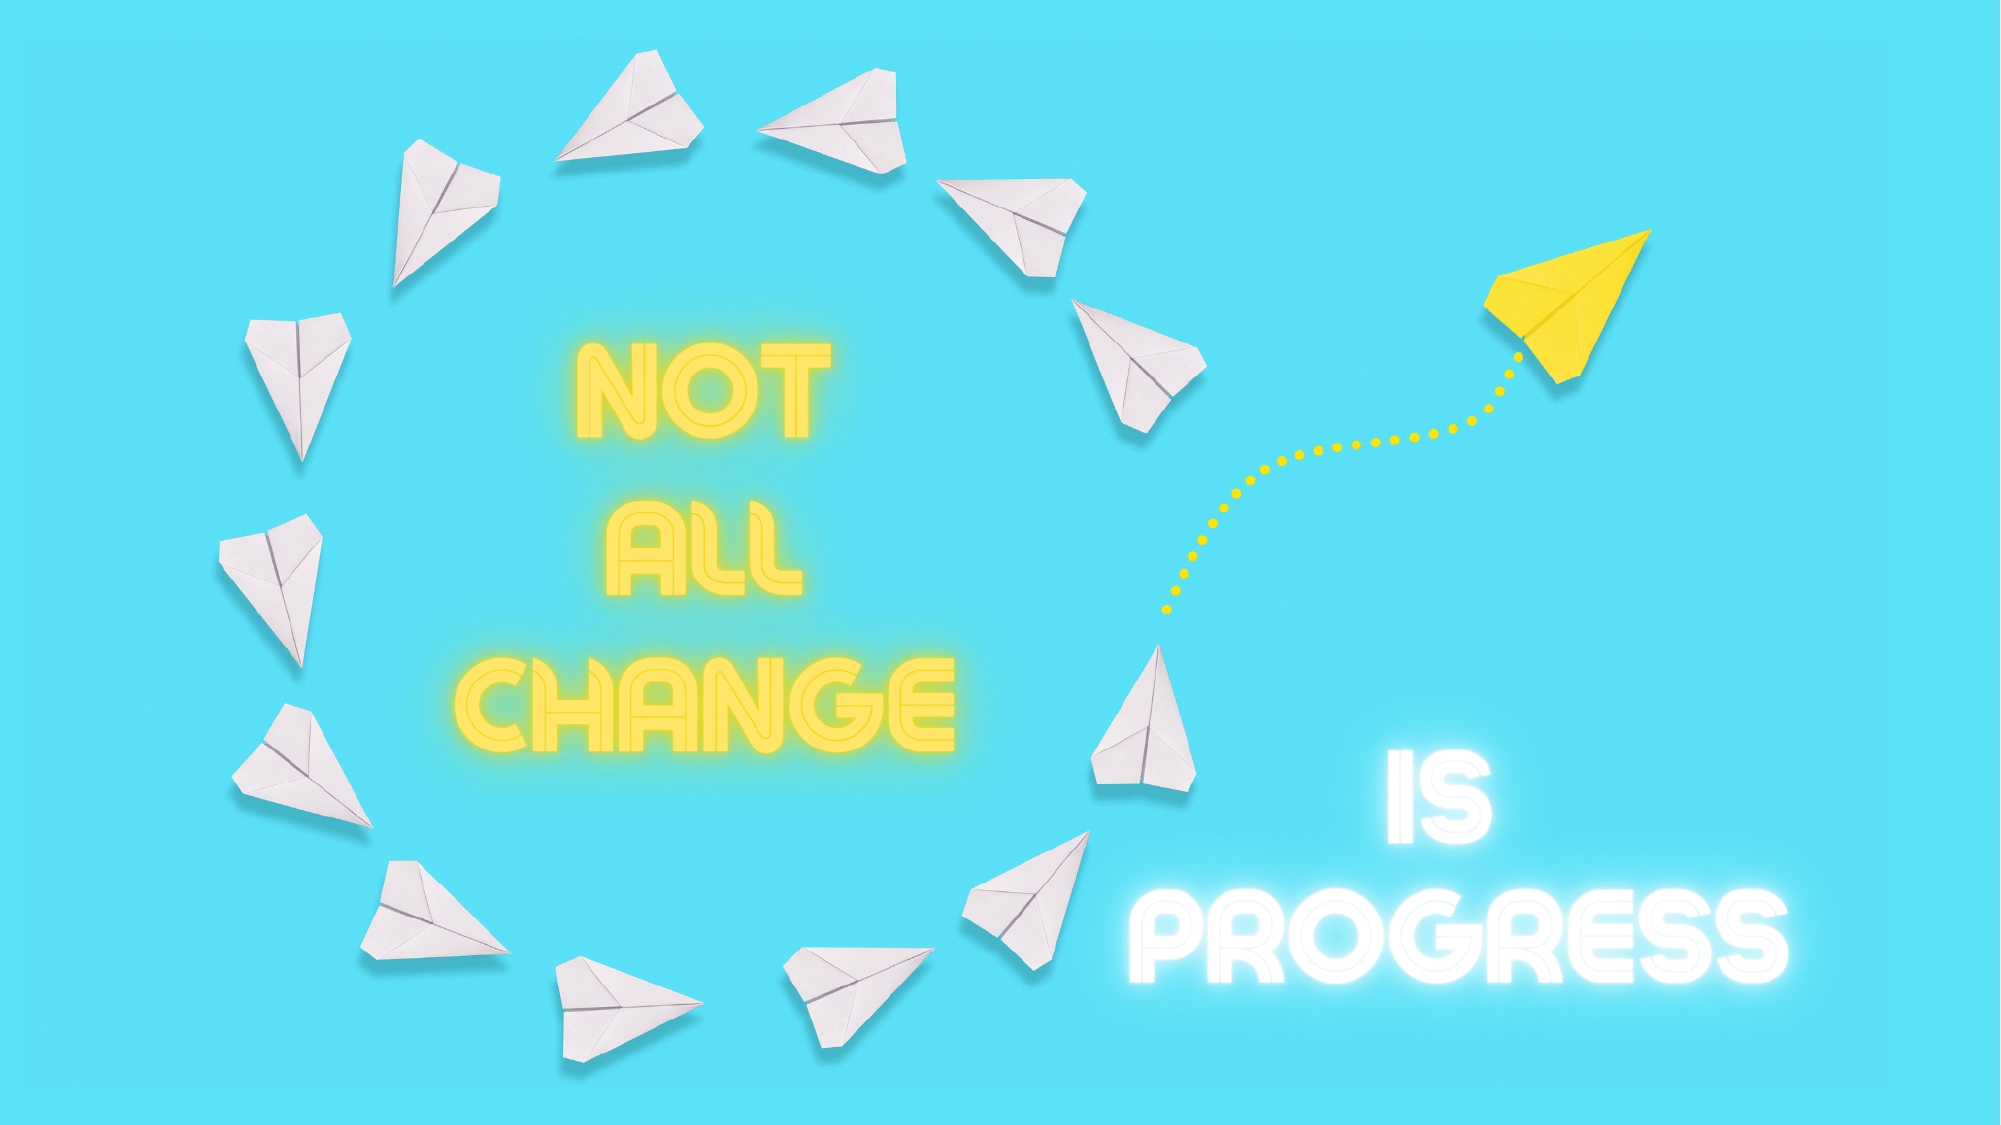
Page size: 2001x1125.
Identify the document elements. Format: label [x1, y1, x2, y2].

picture [24, 38, 1888, 1087]
